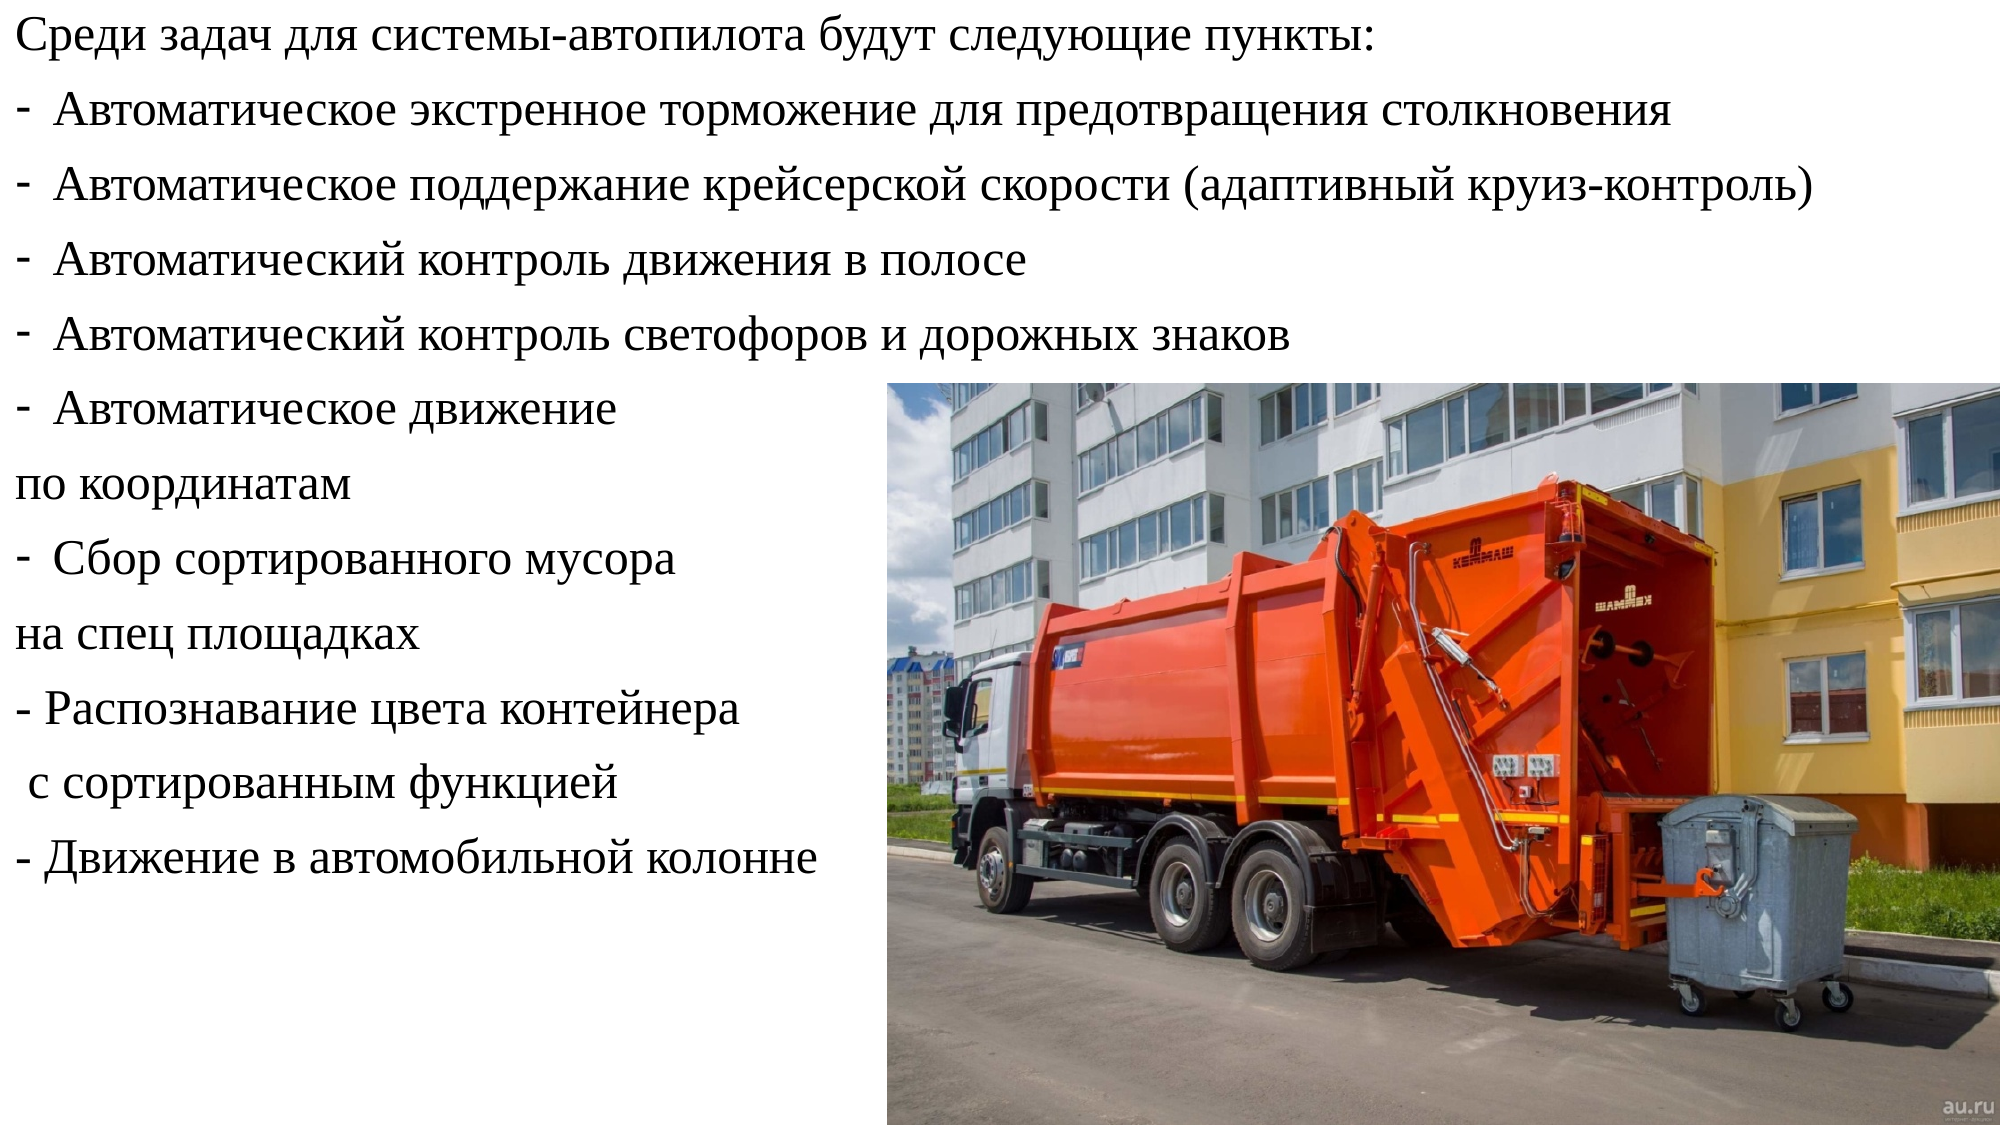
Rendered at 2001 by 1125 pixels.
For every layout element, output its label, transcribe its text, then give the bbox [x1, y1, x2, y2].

list Среди задач для системы-автопилота будут следующие пункты: Автоматическое экстренное торможение для предотвращения столкновения Автоматическое поддержание крейсерской скорости (адаптивный круиз-контроль) Автоматический контроль движения в полосе Автоматический контроль светофоров и дорожных знаков Автоматическое движение по координатам Сбор сортированного мусора на спец площадках - Распознавание цвета контейнера с сортированным функцией - Движение в автомобильной колонне [0, 0, 2000, 1125]
picture [887, 383, 2000, 1125]
